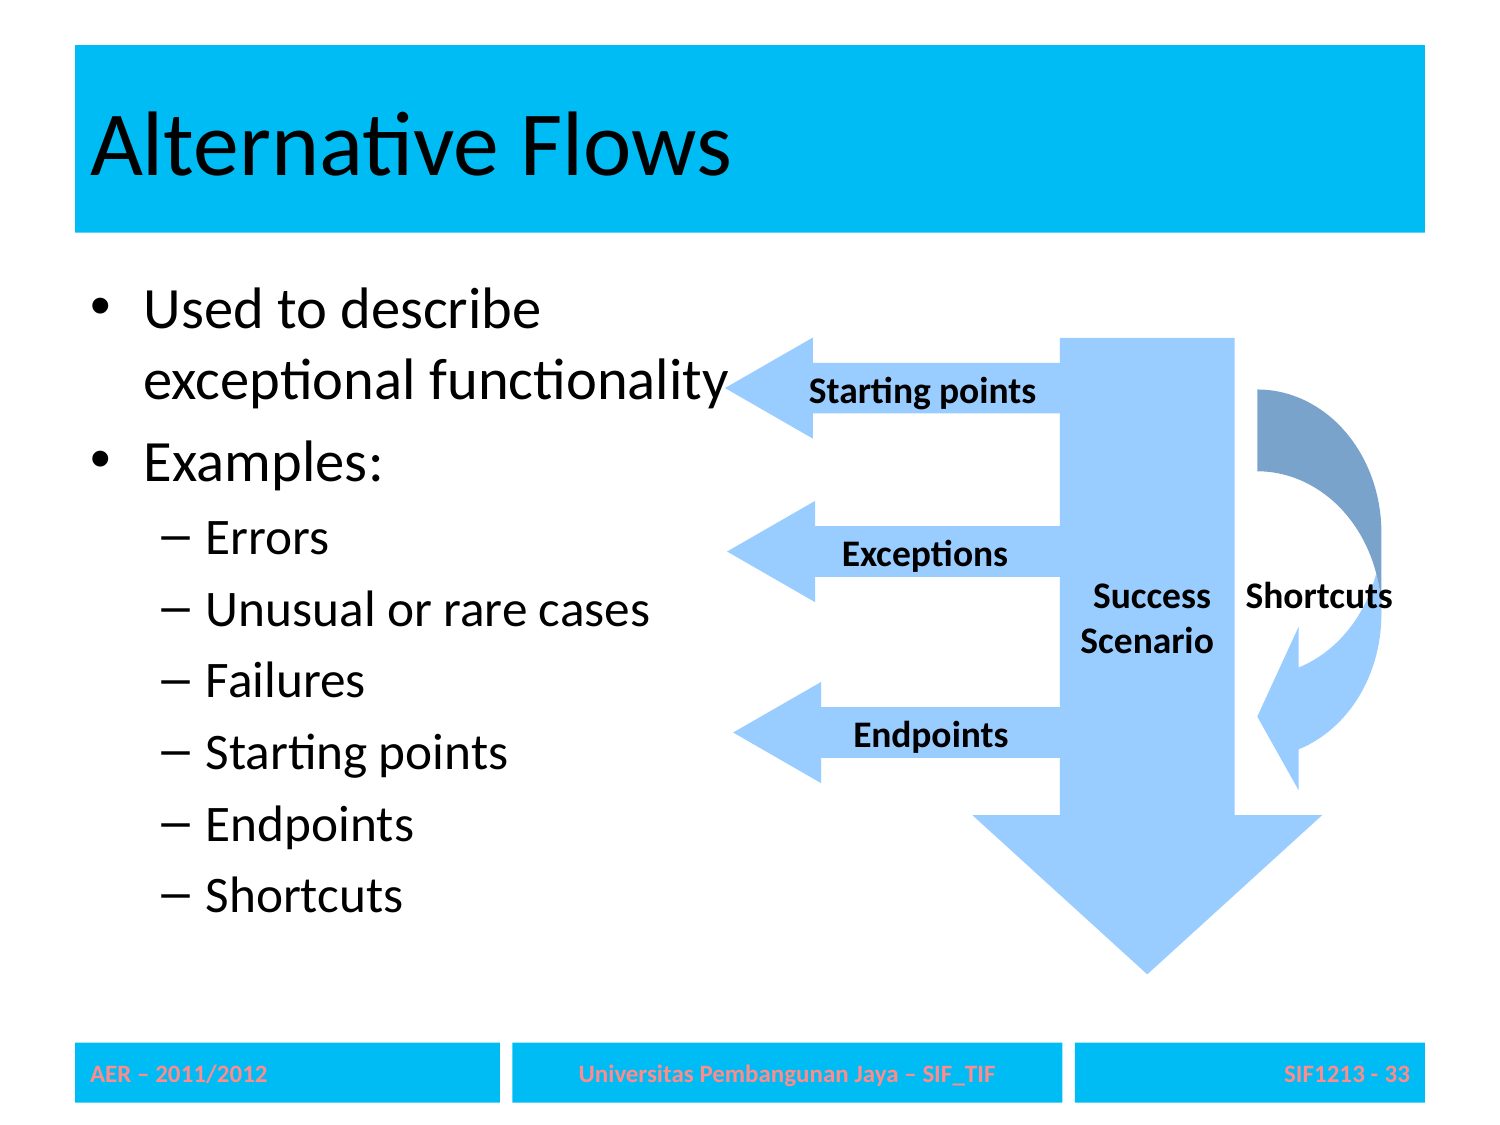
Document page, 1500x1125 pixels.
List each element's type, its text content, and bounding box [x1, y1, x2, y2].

slide_number SIF1213 - 33 [1074, 1042, 1425, 1103]
list Used to describe exceptional functionality Examples: Errors Unusual or rare cases Failures Starting points Endpoints Shortcuts [75, 262, 750, 1005]
title Alternative Flows [75, 45, 1425, 233]
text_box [724, 337, 1382, 975]
footer Universitas Pembangunan Jaya – SIF_TIF [512, 1042, 1063, 1103]
slide_number AER – 2011/2012 [75, 1042, 500, 1103]
